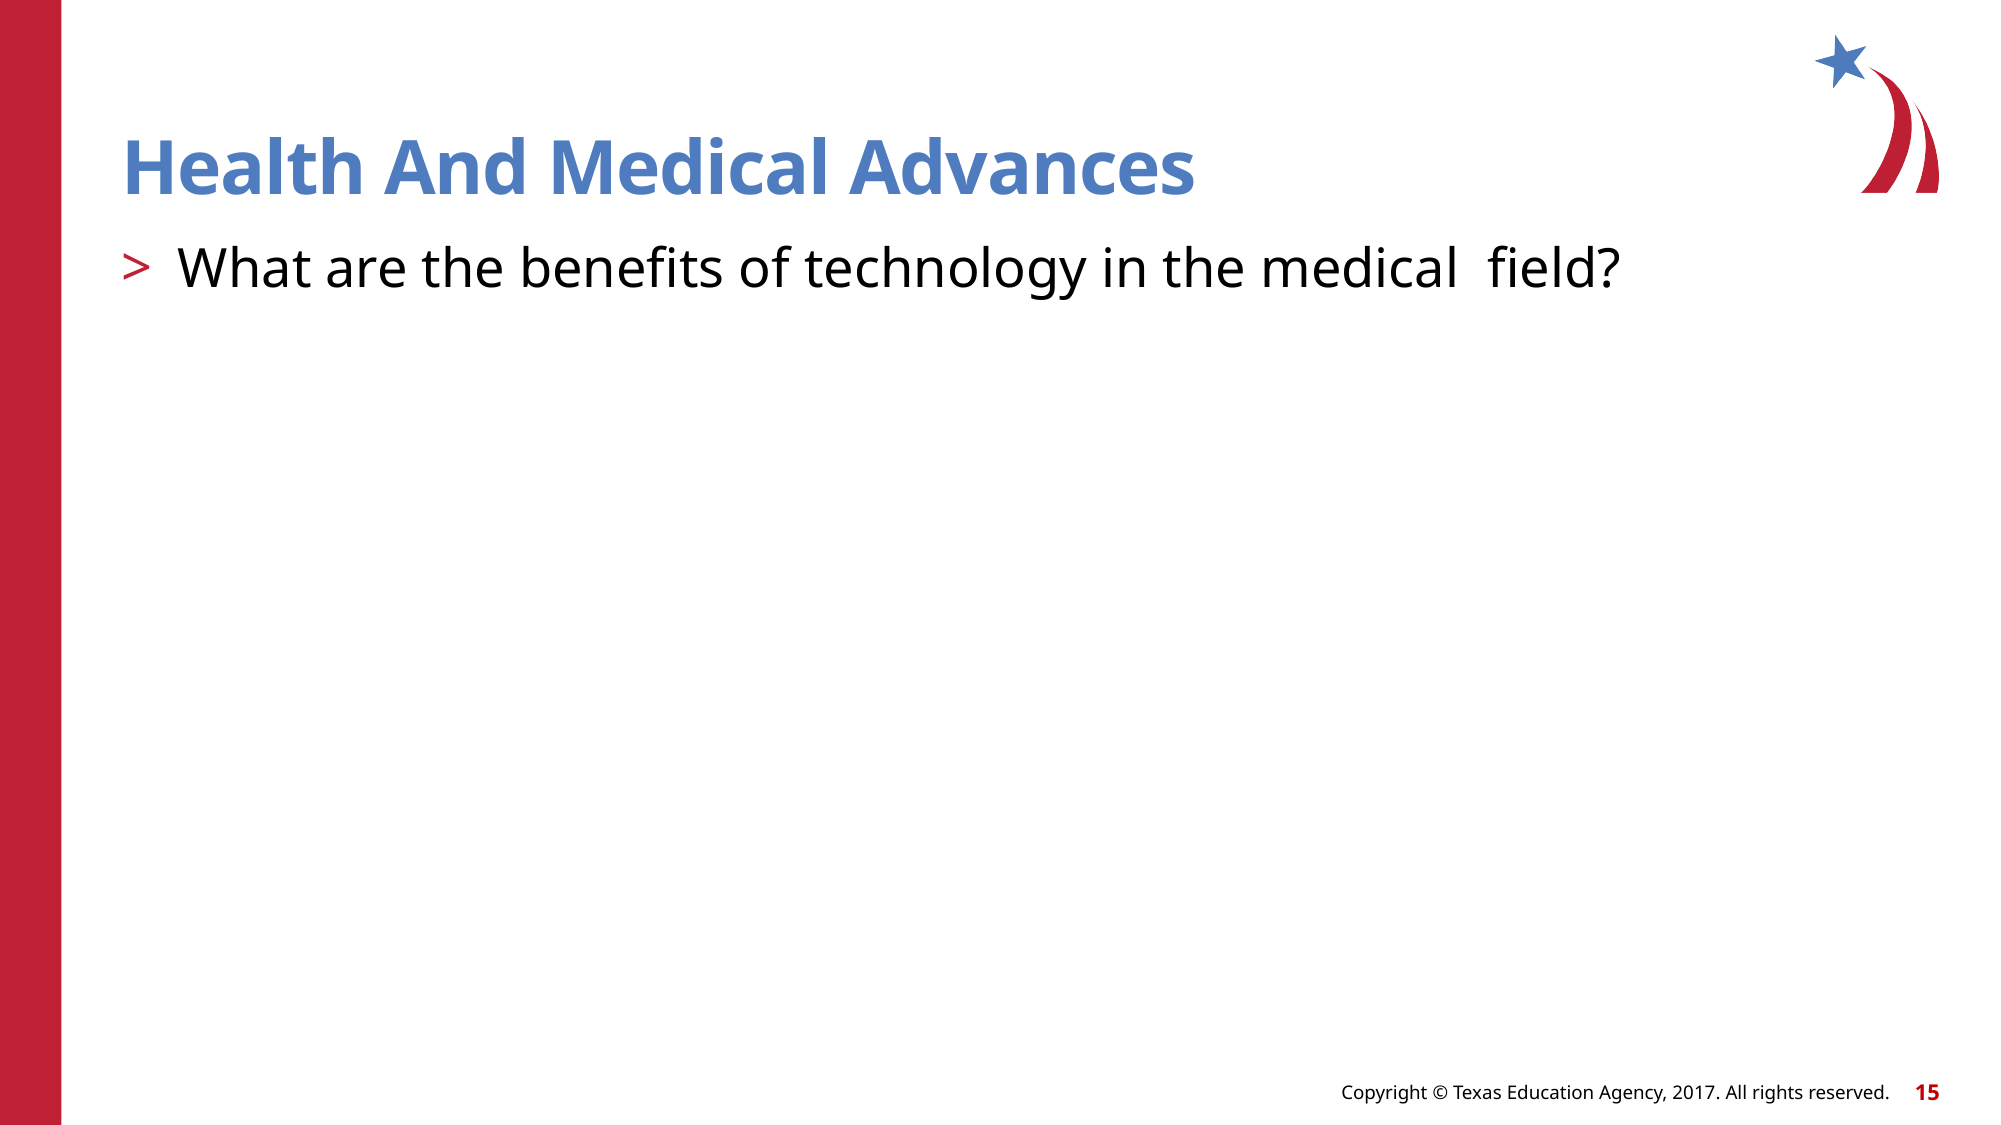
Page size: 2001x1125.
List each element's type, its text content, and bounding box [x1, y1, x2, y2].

title Health And Medical Advances [121, 66, 1772, 211]
list What are the benefits of technology in the medical field? [121, 233, 1884, 1010]
picture [1814, 34, 1939, 193]
